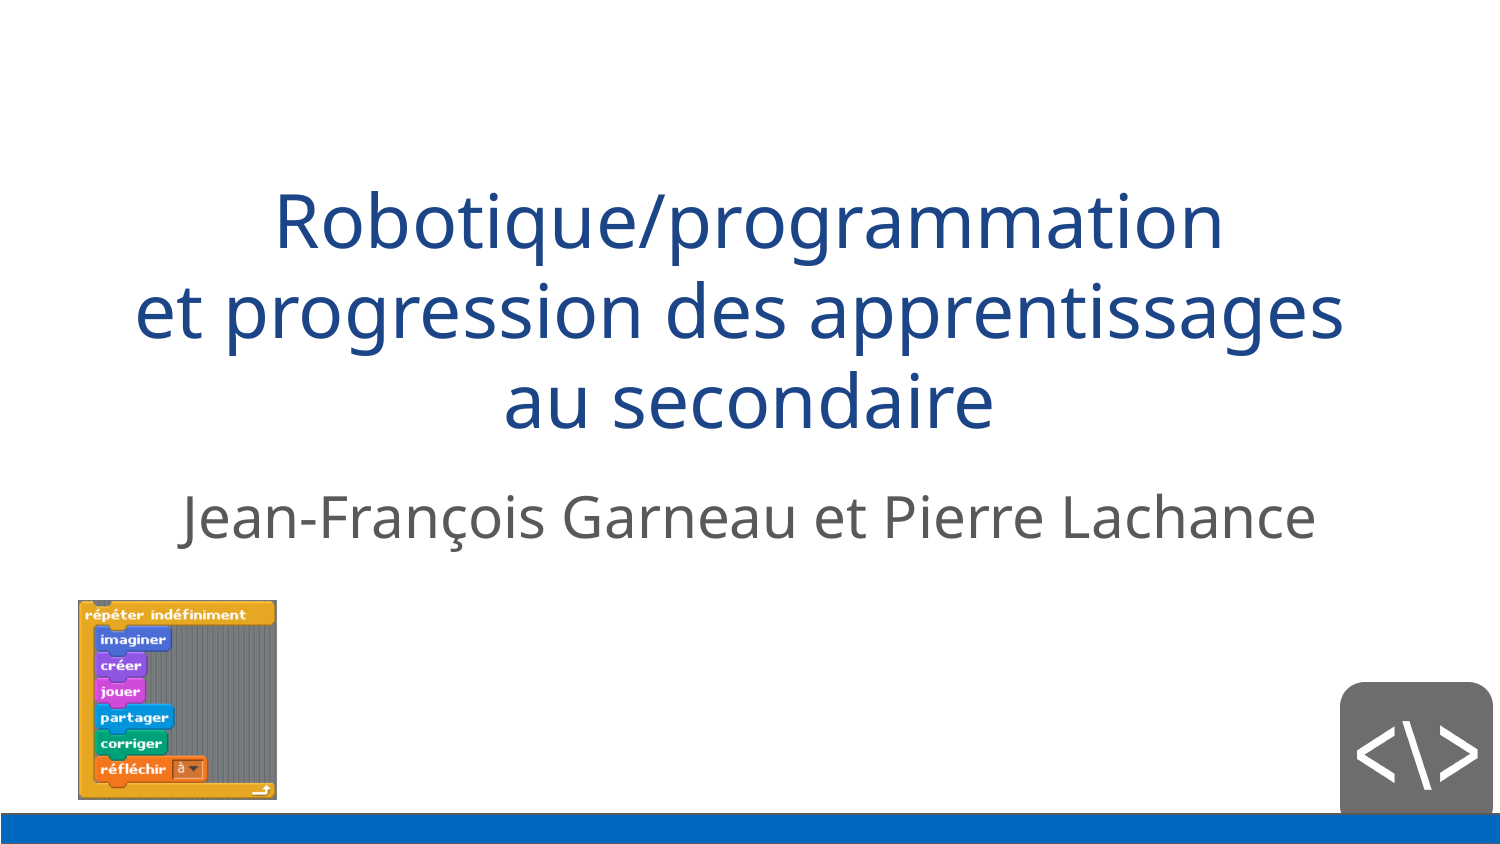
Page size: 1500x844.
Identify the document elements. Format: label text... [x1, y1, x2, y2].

text_box [1, 814, 1500, 844]
picture [77, 600, 278, 801]
title Robotique/programmation et progression des apprentissages au secondaire [51, 122, 1449, 459]
picture [1340, 682, 1493, 814]
subtitle Jean-François Garneau et Pierre Lachance [51, 464, 1449, 595]
